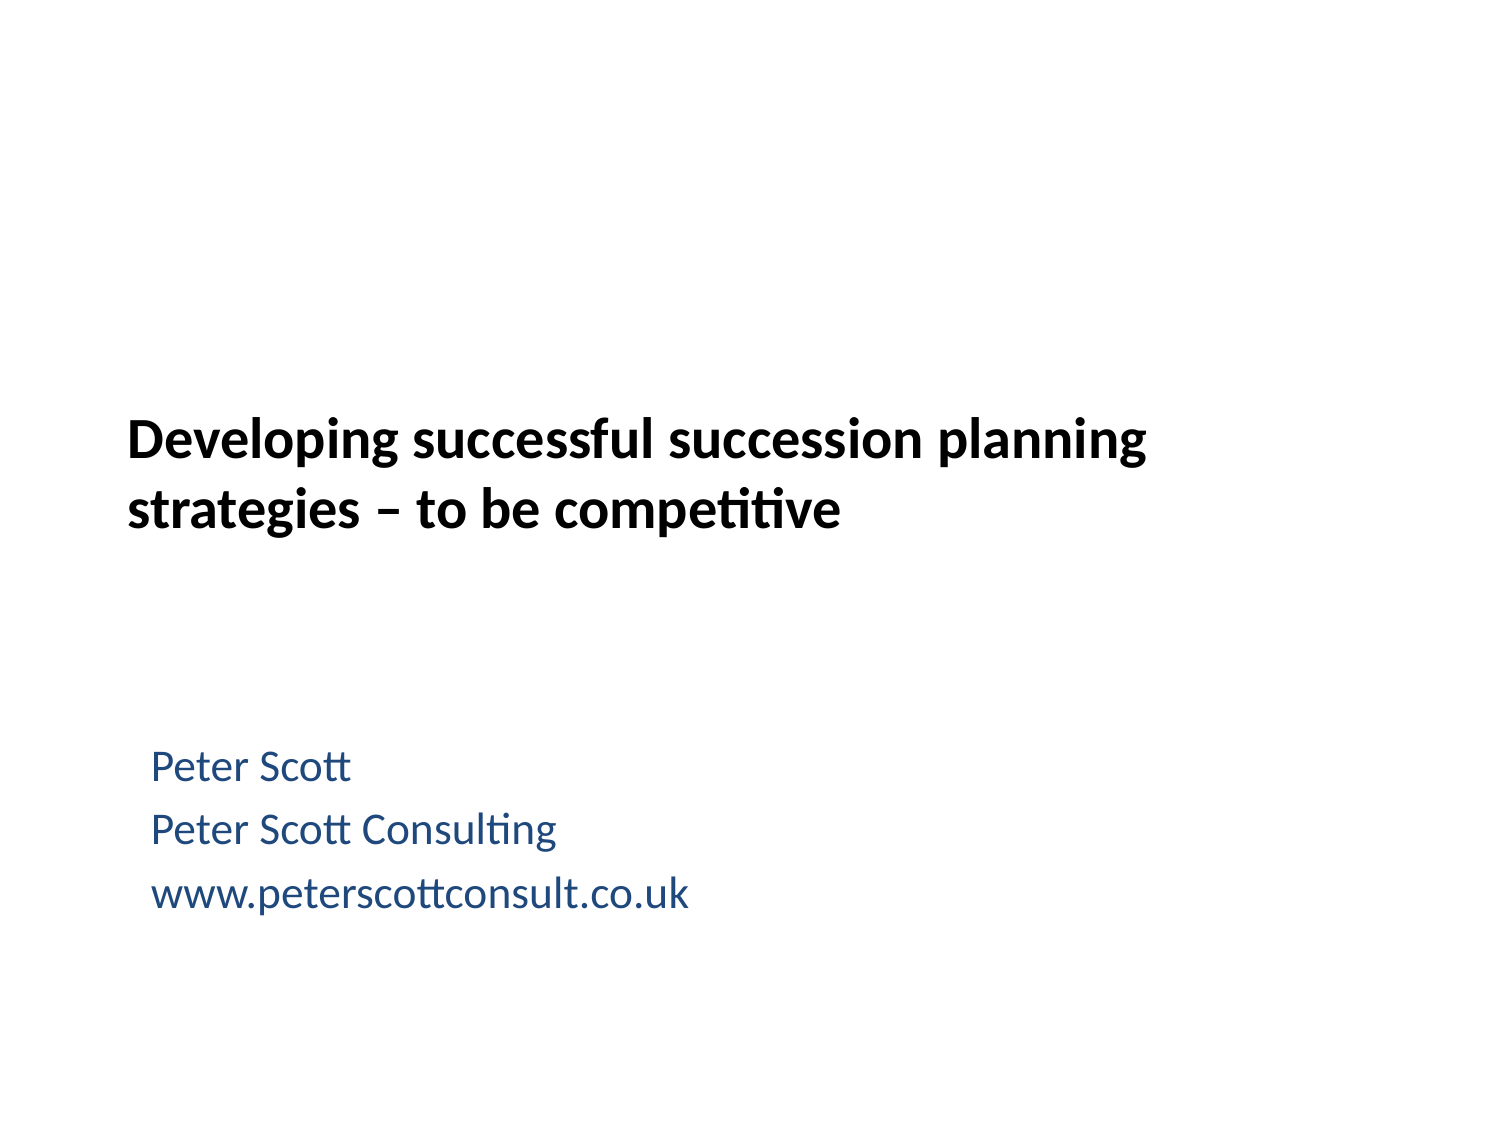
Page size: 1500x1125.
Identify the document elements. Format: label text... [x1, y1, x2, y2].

title Developing successful succession planning strategies – to be competitive [112, 349, 1388, 591]
subtitle Peter Scott Peter Scott Consulting www.peterscottconsult.co.uk [135, 727, 1275, 925]
